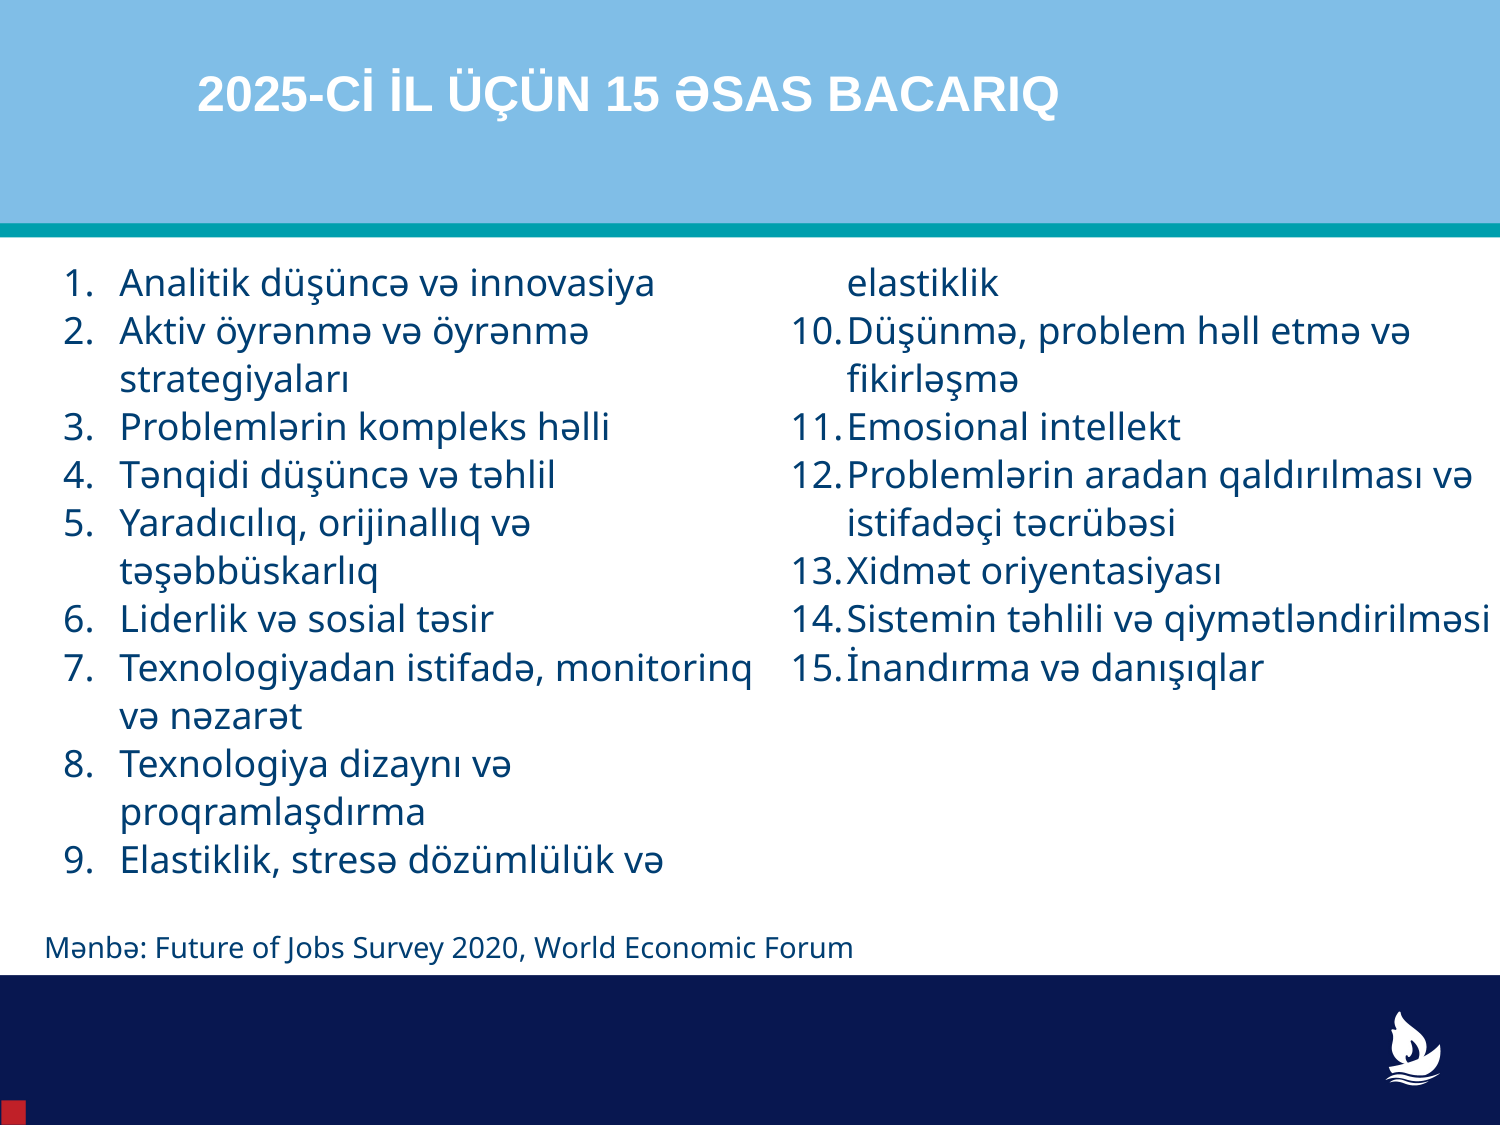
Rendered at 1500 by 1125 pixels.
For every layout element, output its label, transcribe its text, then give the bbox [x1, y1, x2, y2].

text_box Mənbə: Future of Jobs Survey 2020, World Economic Forum [29, 922, 1341, 973]
text_box 2025-Cİ İL ÜÇÜN 15 ƏSAS BACARIQ [182, 54, 1211, 183]
list Analitik düşüncə və innovasiya Aktiv öyrənmə və öyrənmə strategiyaları Problemlərin kompleks həlli Tənqidi düşüncə və təhlil Yaradıcılıq, orijinallıq və təşəbbüskarlıq Liderlik və sosial təsir Texnologiyadan istifadə, monitorinq və nəzarət Texnologiya dizaynı və proqramlaşdırma Elastiklik, stresə dözümlülük və elastiklik Düşünmə, problem həll etmə və fikirləşmə Emosional intellekt Problemlərin aradan qaldırılması və istifadəçi təcrübəsi Xidmət oriyentasiyası Sistemin təhlili və qiymətləndirilməsi İnandırma və danışıqlar [63, 255, 1500, 923]
picture [0, 0, 1500, 1125]
